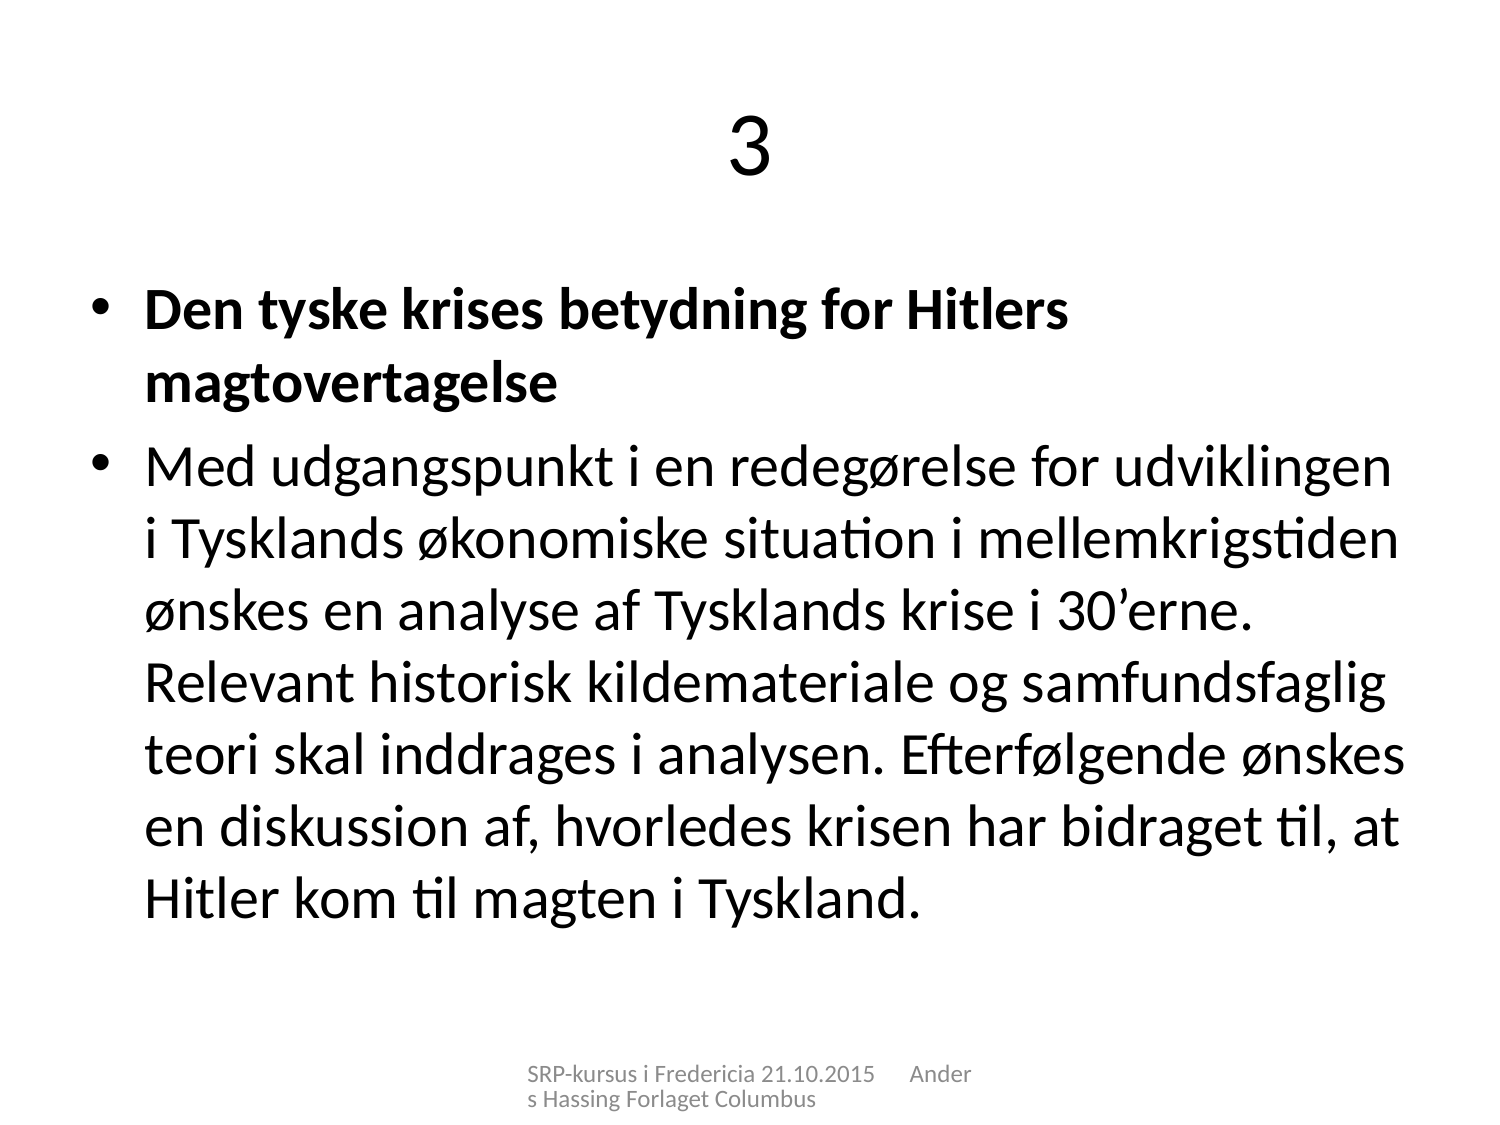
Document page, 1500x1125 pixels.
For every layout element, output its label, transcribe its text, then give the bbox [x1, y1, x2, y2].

list Den tyske krises betydning for Hitlers magtovertagelse Med udgangspunkt i en redegørelse for udviklingen i Tysklands økonomiske situation i mellemkrigstiden ønskes en analyse af Tysklands krise i 30’erne. Relevant historisk kildemateriale og samfundsfaglig teori skal inddrages i analysen. Efterfølgende ønskes en diskussion af, hvorledes krisen har bidraget til, at Hitler kom til magten i Tyskland. [75, 262, 1425, 1005]
title 3 [75, 45, 1425, 233]
footer SRP-kursus i Fredericia 21.10.2015 Anders Hassing Forlaget Columbus [512, 1042, 988, 1103]
